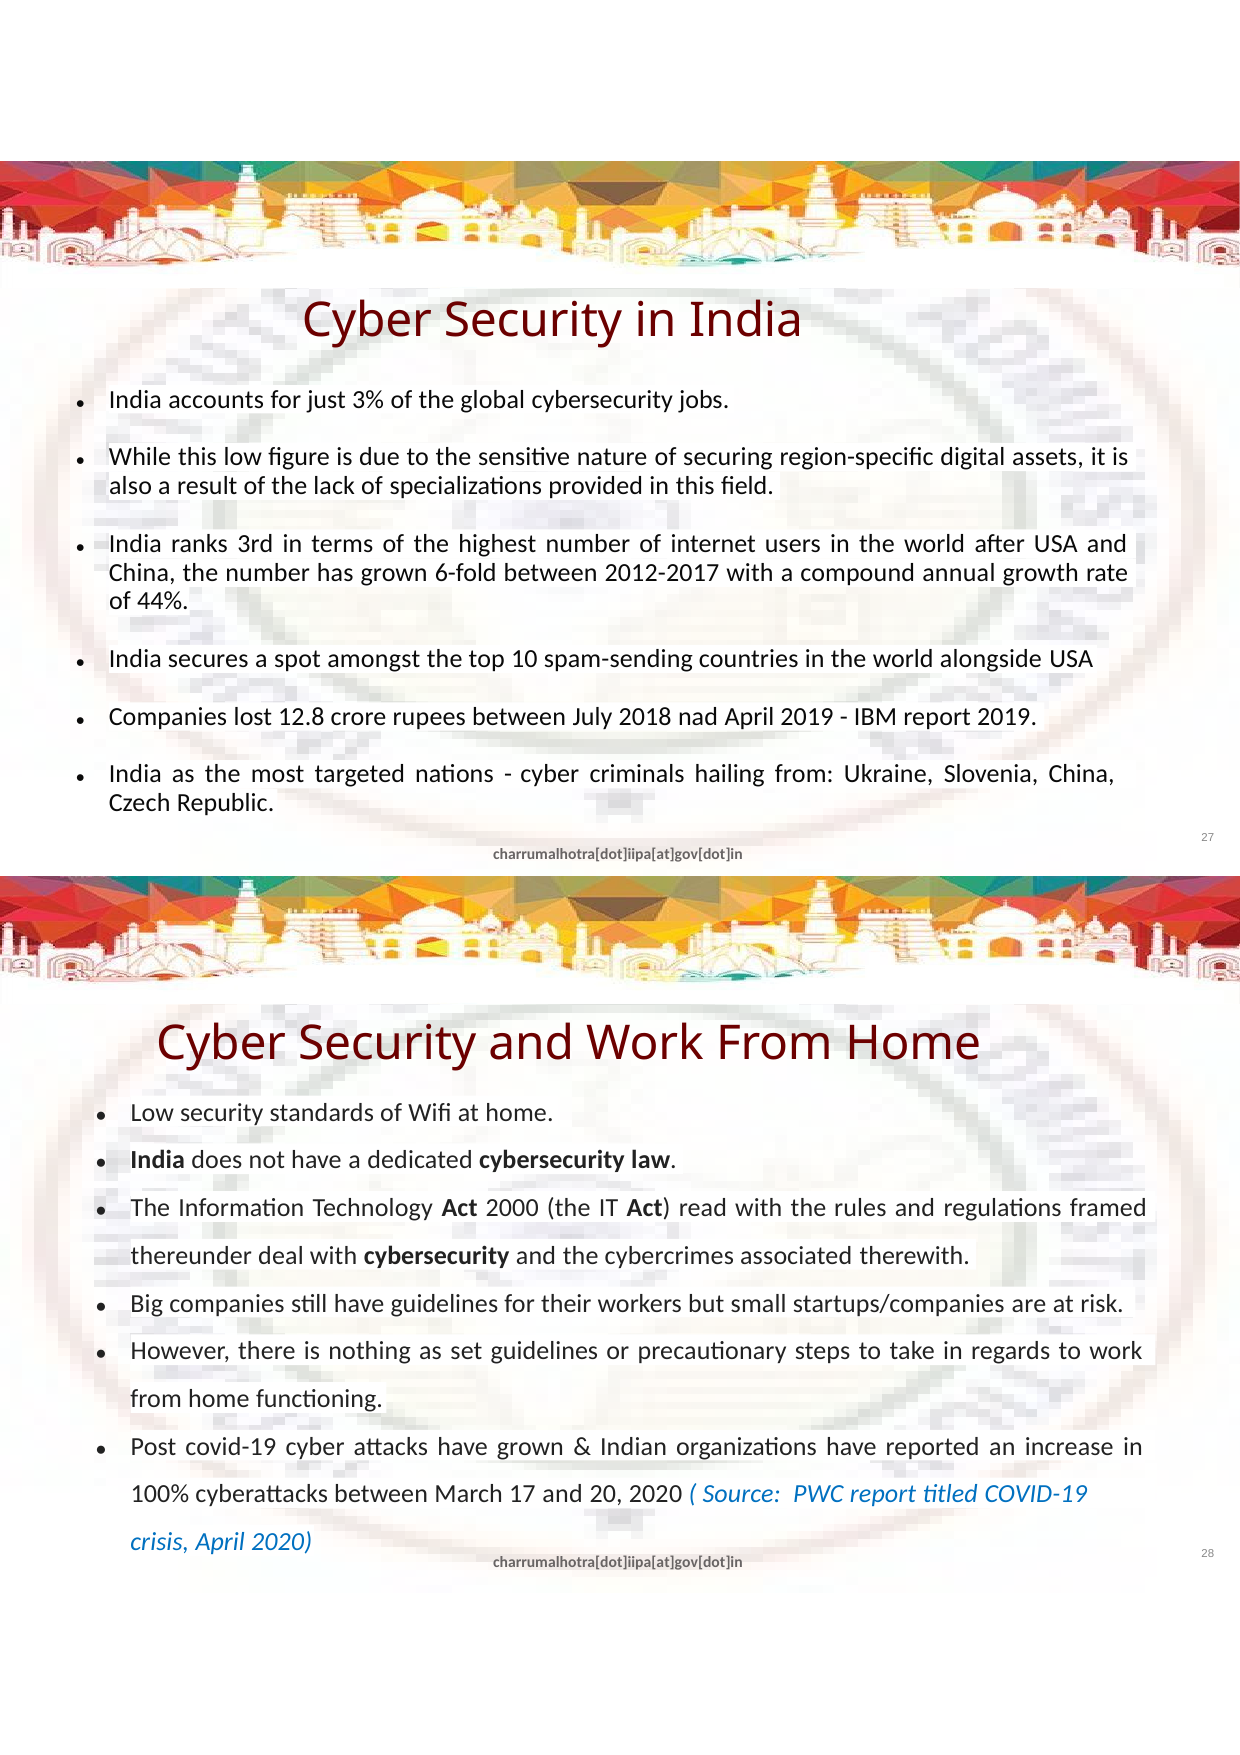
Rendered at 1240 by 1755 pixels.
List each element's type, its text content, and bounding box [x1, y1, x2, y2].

text_box India secures a spot amongst the top 10 spam-sending countries in the world alongside USA [109, 644, 1097, 673]
text_box While this low figure is due to the sensitive nature of securing region-specific digital assets, it is [109, 442, 1137, 472]
title Cyber Security in India [299, 472, 898, 529]
text_box ● [73, 765, 88, 787]
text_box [0, 876, 1240, 1594]
text_box India ranks 3rd in terms of the highest number of internet users in the world after USA and [109, 529, 1137, 558]
text_box India as the most targeted nations - cyber criminals hailing from: Ukraine, Slovenia, China, [109, 760, 1137, 789]
text_box Companies lost 12.8 crore rupees between July 2018 nad April 2019 - IBM report 2019. [109, 702, 1045, 731]
text_box ● [73, 649, 88, 671]
text_box ● [73, 390, 88, 412]
picture [0, 161, 1240, 876]
text_box charrumalhotra[dot]iipa[at]gov[dot]in [491, 841, 749, 863]
text_box ● [73, 447, 88, 469]
text_box India accounts for just 3% of the global cybersecurity jobs. [109, 385, 735, 414]
title Cyber Security in India [299, 286, 898, 442]
text_box 27 [1199, 827, 1217, 845]
text_box also a result of the lack of specializations provided in this field. [109, 471, 781, 500]
text_box ● [73, 534, 88, 556]
text_box ● [73, 707, 88, 729]
text_box China, the number has grown 6-fold between 2012-2017 with a compound annual growth rate [109, 560, 1137, 587]
text_box of 44%. [109, 587, 190, 616]
text_box Czech Republic. [109, 788, 278, 818]
